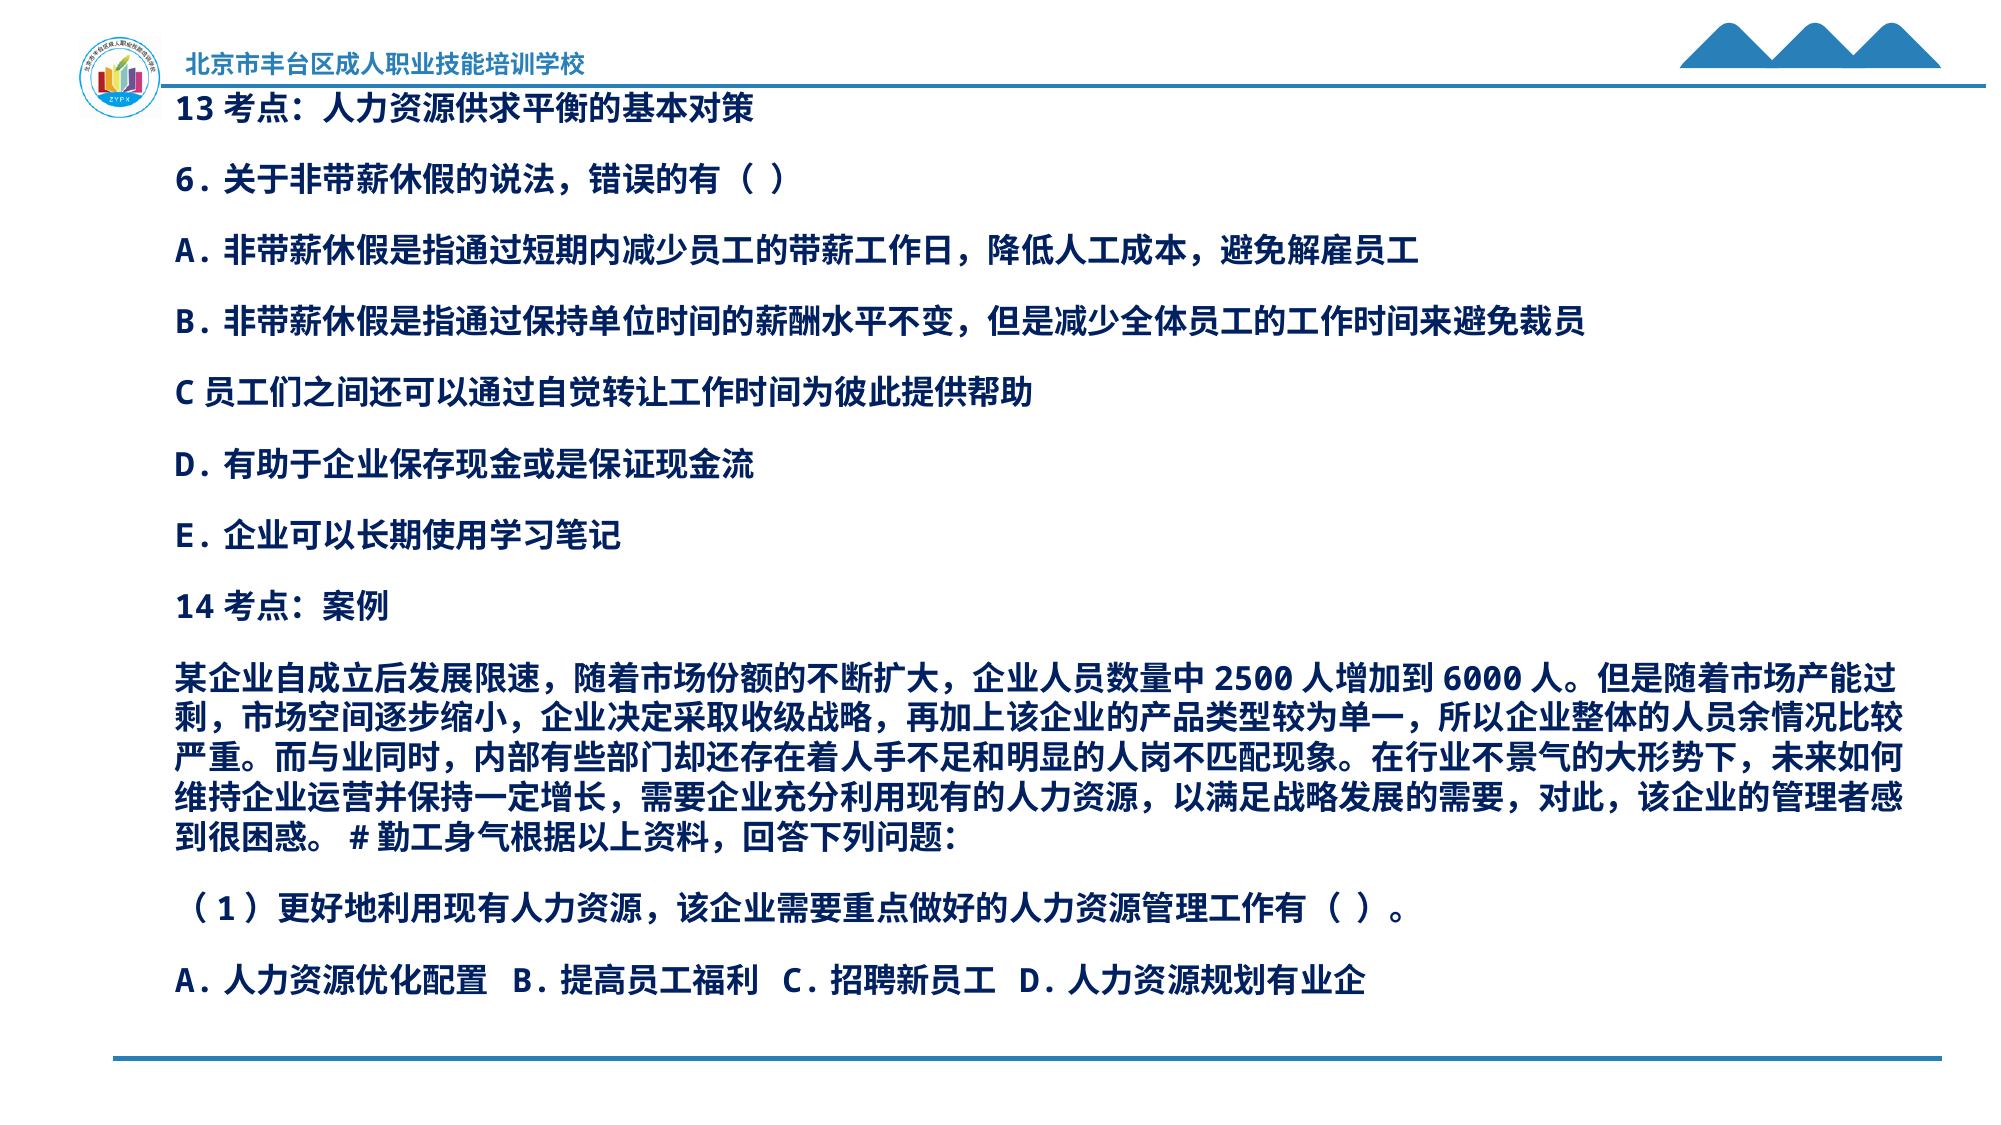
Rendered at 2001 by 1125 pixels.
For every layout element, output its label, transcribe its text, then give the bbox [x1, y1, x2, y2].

text_box [1840, 21, 1944, 70]
text_box 13考点：人力资源供求平衡的基本对策 6.关于非带薪休假的说法，错误的有（ ） A.非带薪休假是指通过短期内减少员工的带薪工作日，降低人工成本，避免解雇员工 B.非带薪休假是指通过保持单位时间的薪酬水平不变，但是减少全体员工的工作时间来避免裁员 C员工们之间还可以通过自觉转让工作时间为彼此提供帮助 D.有助于企业保存现金或是保证现金流 E.企业可以长期使用学习笔记 14考点：案例 某企业自成立后发展限速，随着市场份额的不断扩大，企业人员数量中2500人增加到6000人。但是随着市场产能过剩，市场空间逐步缩小，企业决定采取收级战略，再加上该企业的产品类型较为单一，所以企业整体的人员余情况比较严重。而与业同时，内部有些部门却还存在着人手不足和明显的人岗不匹配现象。在行业不景气的大形势下，未来如何维持企业运营并保持一定增长，需要企业充分利用现有的人力资源，以满足战略发展的需要，对此，该企业的管理者感到很困惑。#勤工身气根据以上资料，回答下列问题： （1）更好地利用现有人力资源，该企业需要重点做好的人力资源管理工作有（ ）。 A.人力资源优化配置 B.提高员工福利 C.招聘新员工 D.人力资源规划有业企 [160, 86, 1921, 1007]
text_box 13考点：人力资源供求平衡的基本对策 6.关于非带薪休假的说法，错误的有（ ） A.非带薪休假是指通过短期内减少员工的带薪工作日，降低人工成本，避免解雇员工 B.非带薪休假是指通过保持单位时间的薪酬水平不变，但是减少全体员工的工作时间来避免裁员 C员工们之间还可以通过自觉转让工作时间为彼此提供帮助 D.有助于企业保存现金或是保证现金流 E.企业可以长期使用学习笔记 14考点：案例 某企业自成立后发展限速，随着市场份额的不断扩大，企业人员数量中2500人增加到6000人。但是随着市场产能过剩，市场空间逐步缩小，企业决定采取收级战略，再加上该企业的产品类型较为单一，所以企业整体的人员余情况比较严重。而与业同时，内部有些部门却还存在着人手不足和明显的人岗不匹配现象。在行业不景气的大形势下，未来如何维持企业运营并保持一定增长，需要企业充分利用现有的人力资源，以满足战略发展的需要，对此，该企业的管理者感到很困惑。#勤工身气根据以上资料，回答下列问题： （1）更好地利用现有人力资源，该企业需要重点做好的人力资源管理工作有（ ）。 A.人力资源优化配置 B.提高员工福利 C.招聘新员工 D.人力资源规划有业企 [161, 79, 1921, 85]
text_box [1677, 21, 1772, 70]
text_box 北京市丰台区成人职业技能培训学校 [170, 40, 632, 79]
text_box [1763, 21, 1853, 70]
picture [79, 36, 161, 118]
